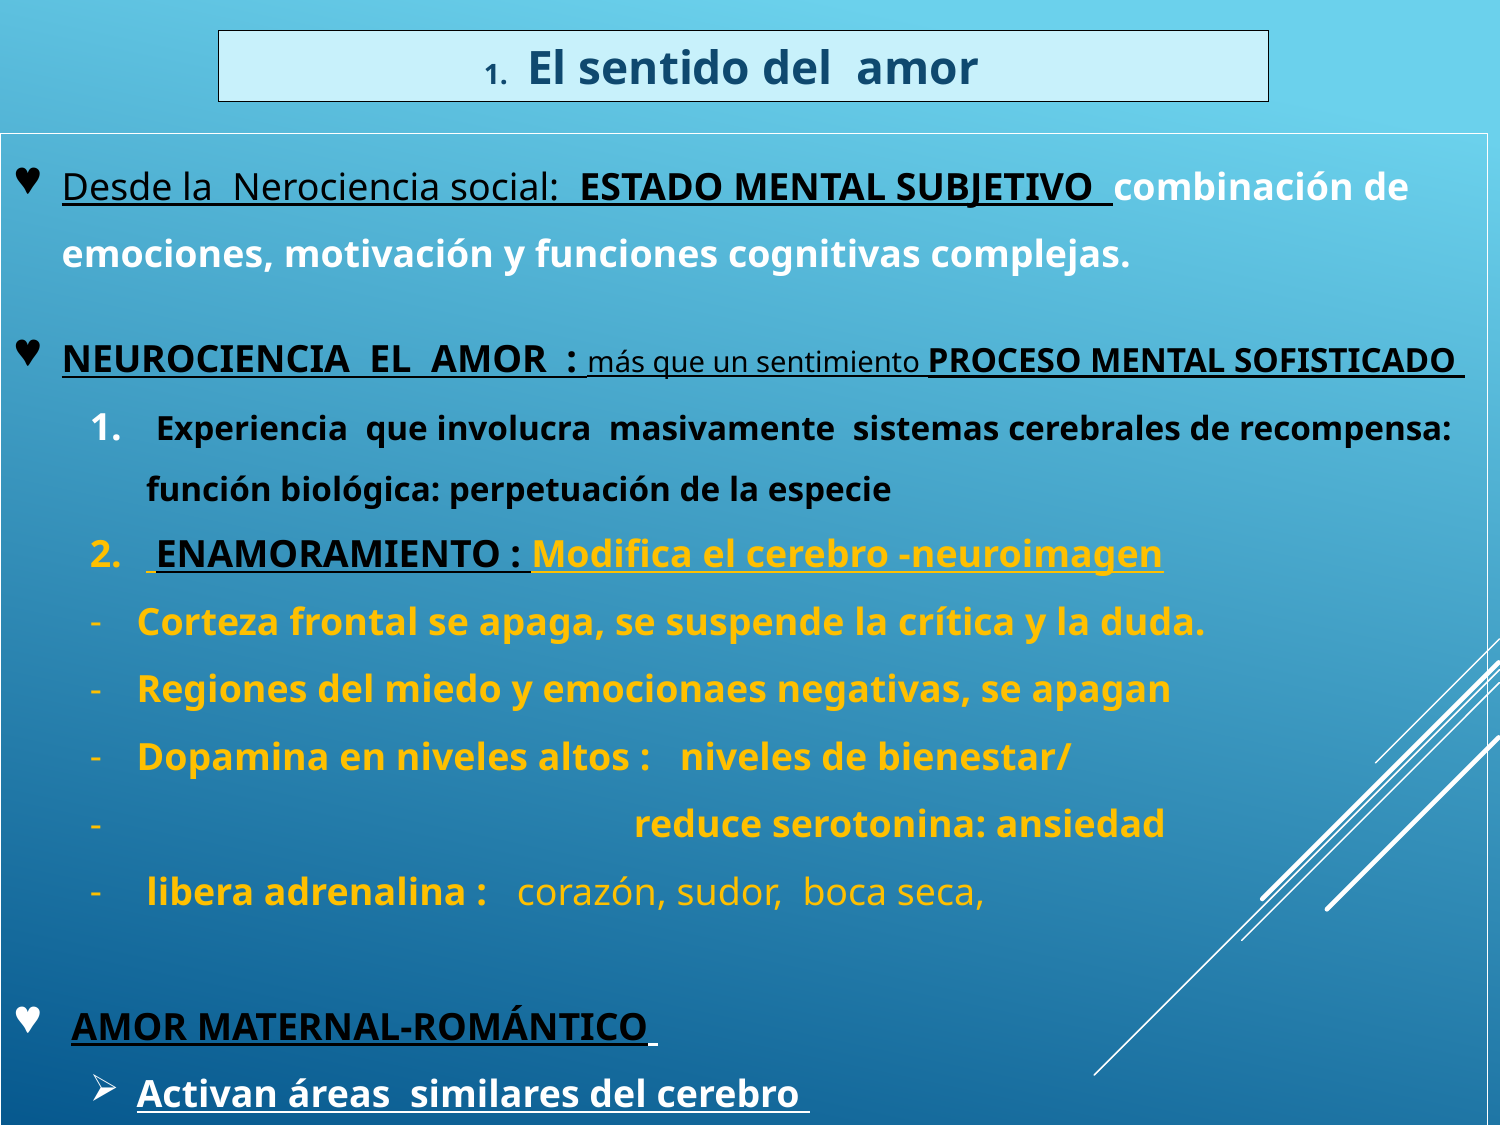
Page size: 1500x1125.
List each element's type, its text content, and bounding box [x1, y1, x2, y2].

list 1. El sentido del amor [218, 30, 1269, 102]
text_box Desde la Nerociencia social: ESTADO MENTAL SUBJETIVO combinación de emociones, motivación y funciones cognitivas complejas. NEUROCIENCIA EL AMOR : más que un sentimiento PROCESO MENTAL SOFISTICADO Experiencia que involucra masivamente sistemas cerebrales de recompensa: función biológica: perpetuación de la especie ENAMORAMIENTO : Modifica el cerebro -neuroimagen Corteza frontal se apaga, se suspende la crítica y la duda. Regiones del miedo y emocionaes negativas, se apagan Dopamina en niveles altos : niveles de bienestar/ reduce serotonina: ansiedad libera adrenalina : corazón, sudor, boca seca, AMOR MATERNAL-ROMÁNTICO Activan áreas similares del cerebro [0, 132, 1488, 1125]
